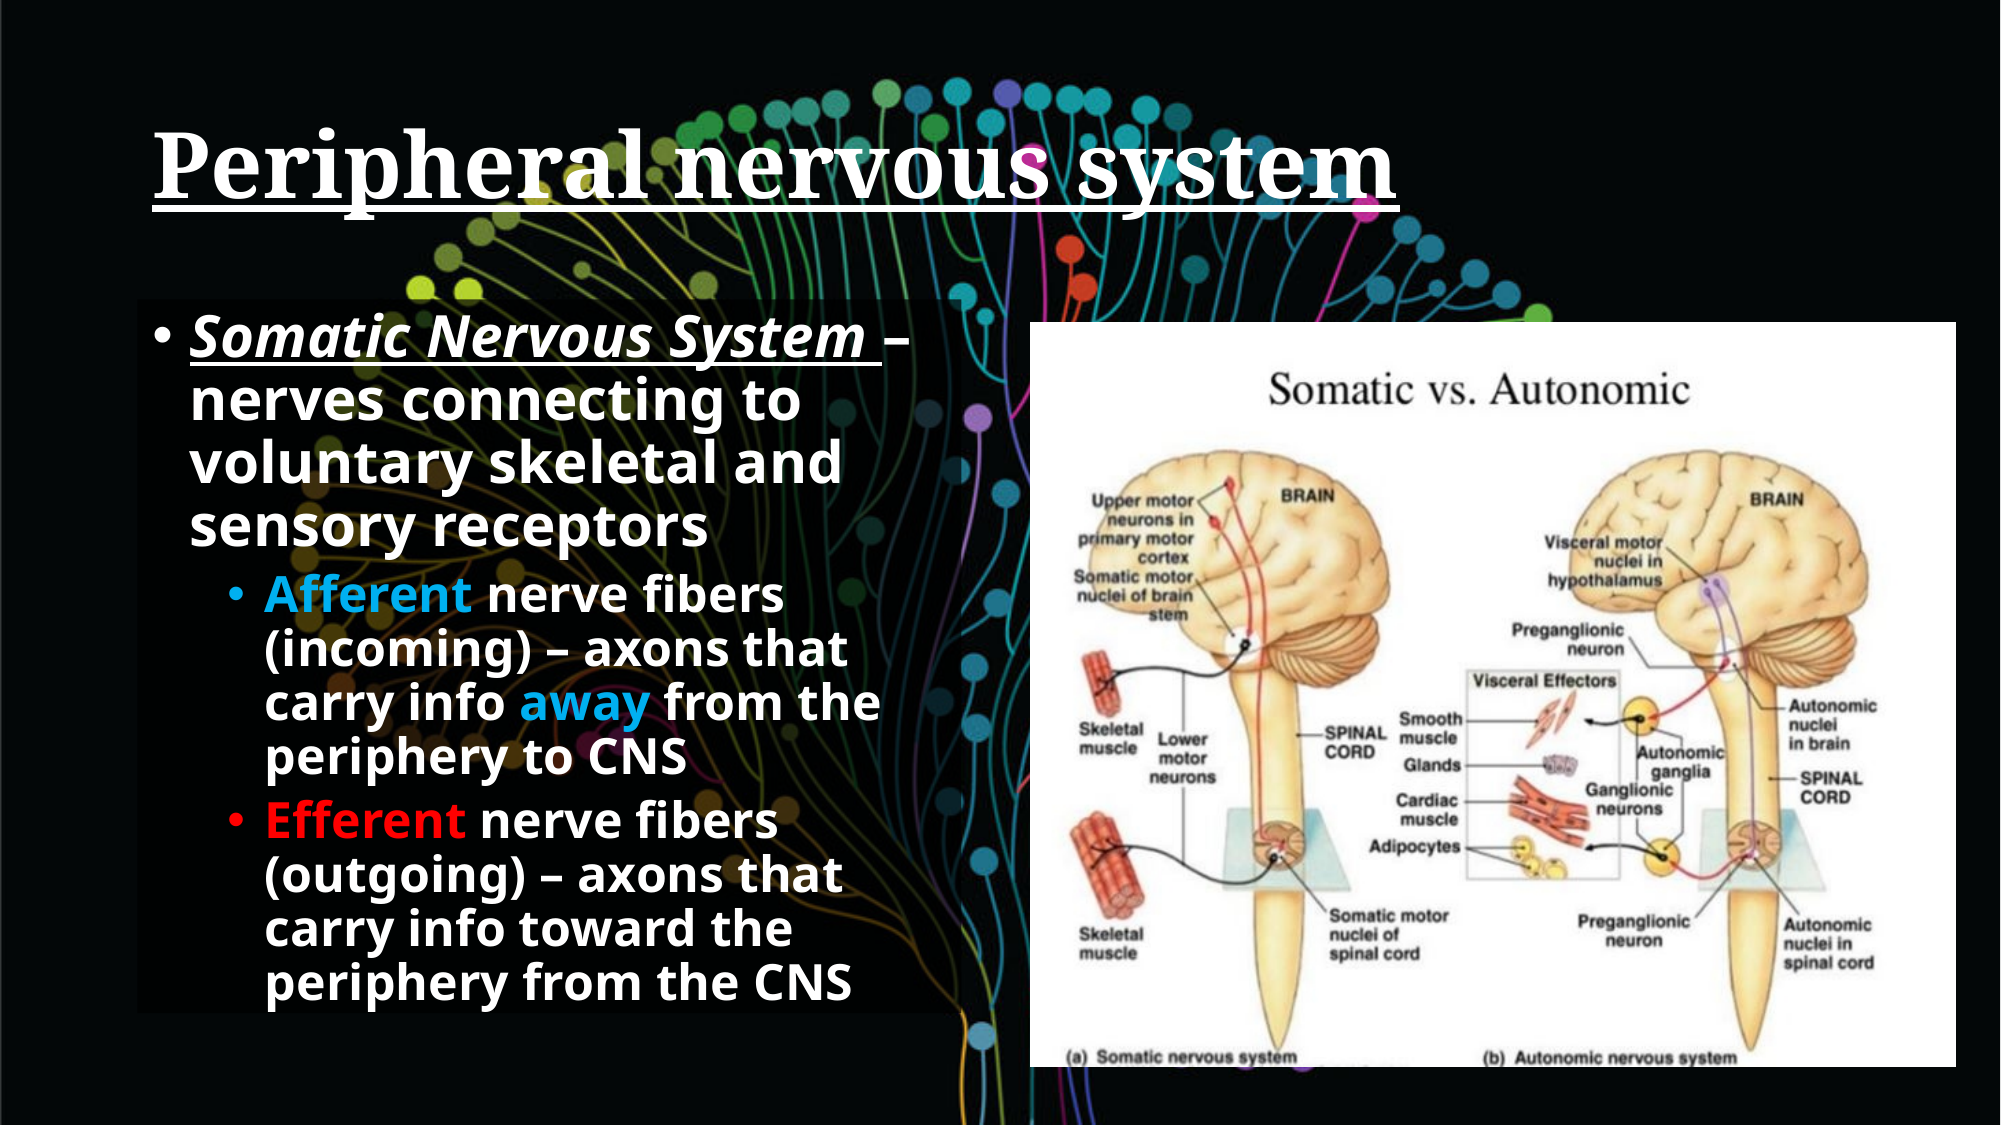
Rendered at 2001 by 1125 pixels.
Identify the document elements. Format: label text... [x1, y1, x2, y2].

title Peripheral nervous system [137, 59, 1863, 278]
list Somatic Nervous System – nerves connecting to voluntary skeletal and sensory receptors Afferent nerve fibers (incoming) – axons that carry info away from the periphery to CNS Efferent nerve fibers (outgoing) – axons that carry info toward the periphery from the CNS [137, 299, 962, 1014]
picture [0, 0, 2001, 1125]
